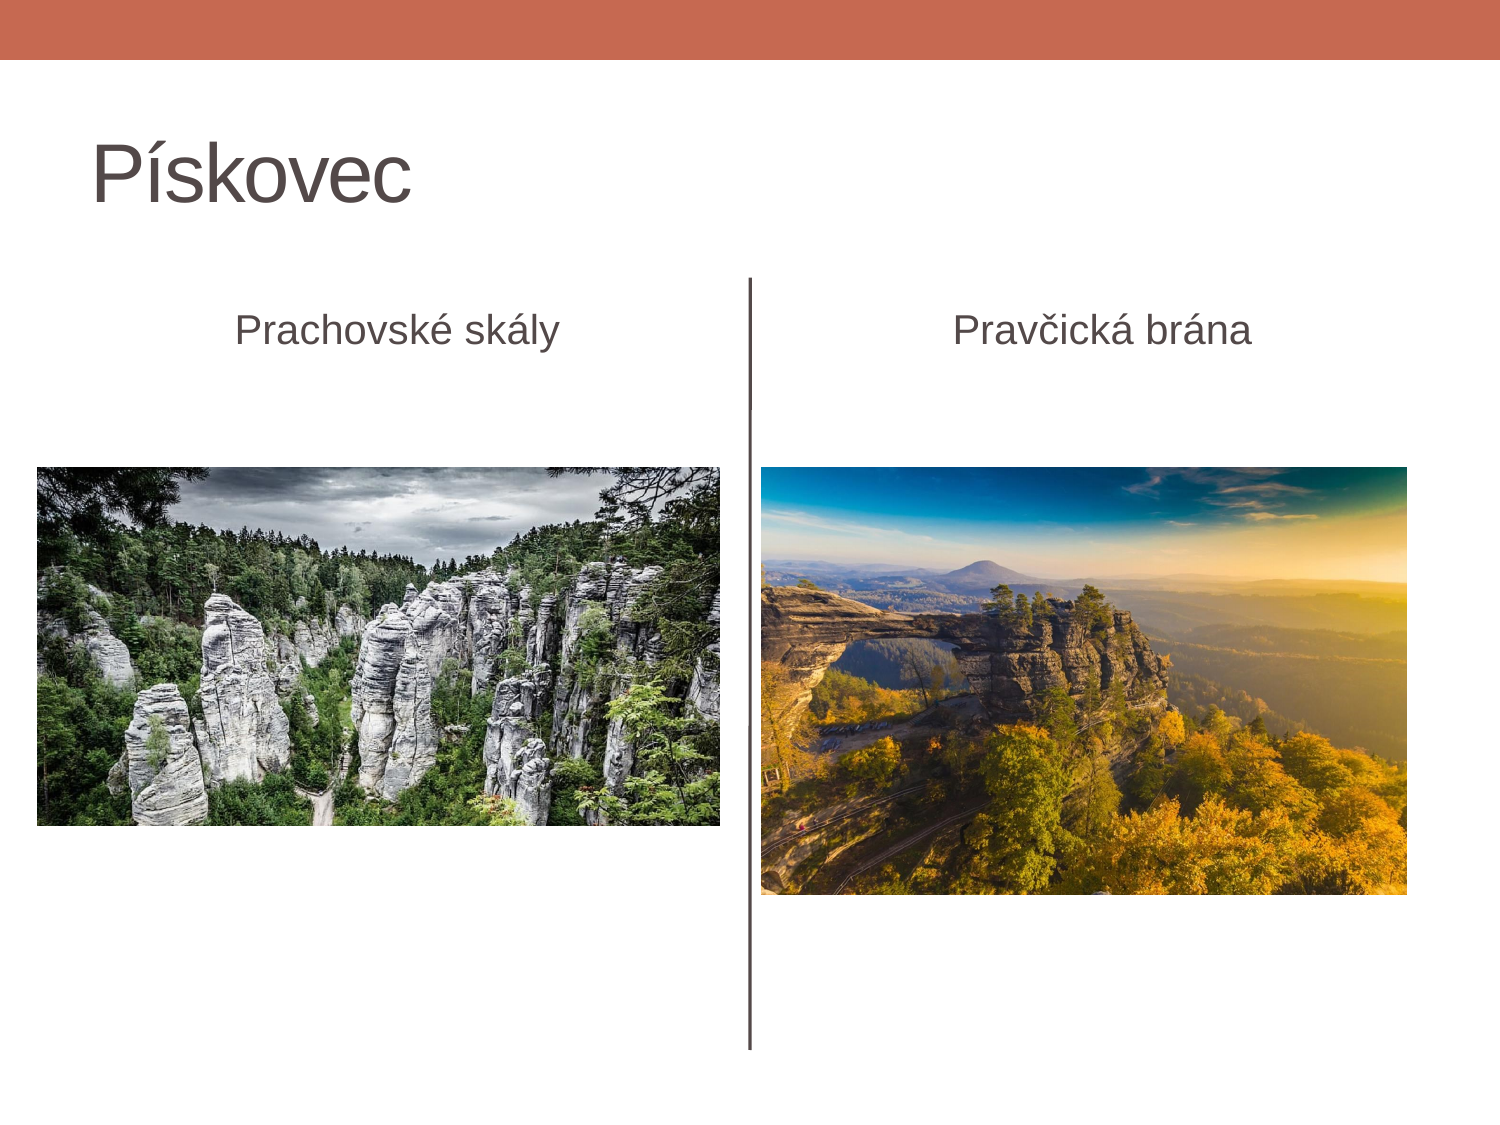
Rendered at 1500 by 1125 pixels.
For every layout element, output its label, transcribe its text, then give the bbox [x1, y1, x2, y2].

title Pískovec [75, 87, 1425, 250]
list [761, 467, 1408, 896]
list Pravčická brána [780, 275, 1425, 380]
list Prachovské skály [75, 275, 720, 380]
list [37, 467, 721, 827]
